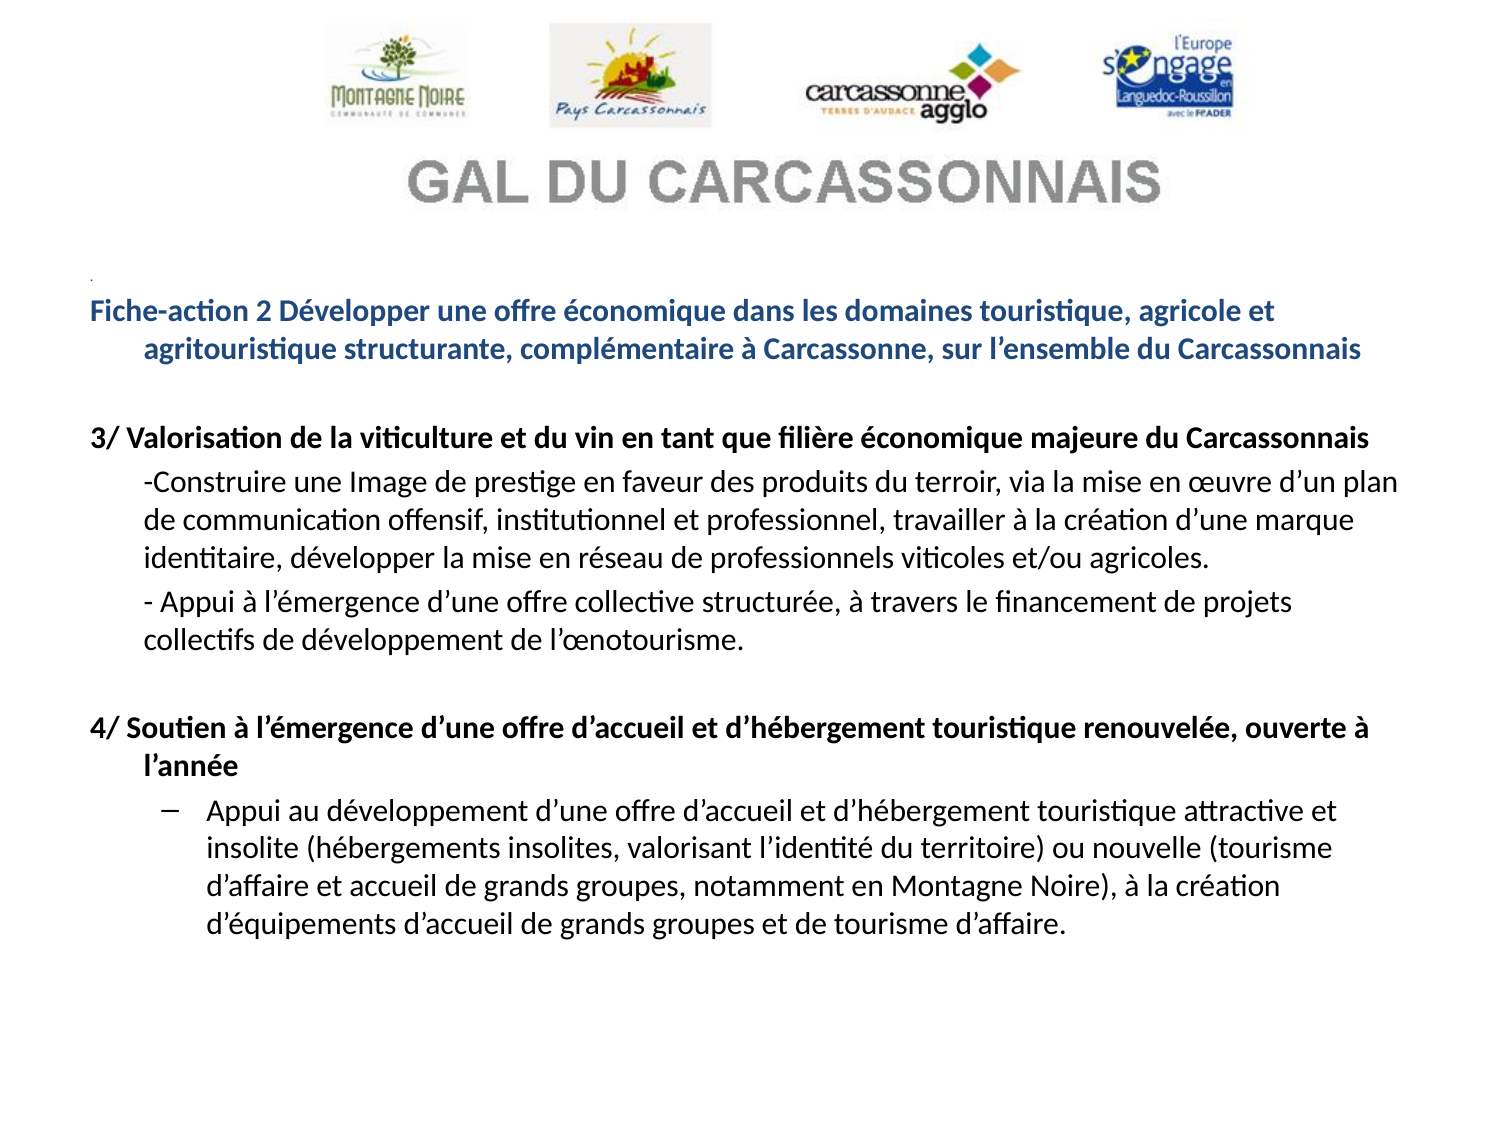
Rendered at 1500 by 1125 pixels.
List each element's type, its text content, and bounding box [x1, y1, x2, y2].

picture [324, 18, 1249, 217]
list . Fiche-action 2 Développer une offre économique dans les domaines touristique, agricole et agritouristique structurante, complémentaire à Carcassonne, sur l’ensemble du Carcassonnais 3/ Valorisation de la viticulture et du vin en tant que filière économique majeure du Carcassonnais -Construire une Image de prestige en faveur des produits du terroir, via la mise en œuvre d’un plan de communication offensif, institutionnel et professionnel, travailler à la création d’une marque identitaire, développer la mise en réseau de professionnels viticoles et/ou agricoles. - Appui à l’émergence d’une offre collective structurée, à travers le financement de projets collectifs de développement de l’œnotourisme. 4/ Soutien à l’émergence d’une offre d’accueil et d’hébergement touristique renouvelée, ouverte à l’année Appui au développement d’une offre d’accueil et d’hébergement touristique attractive et insolite (hébergements insolites, valorisant l’identité du territoire) ou nouvelle (tourisme d’affaire et accueil de grands groupes, notamment en Montagne Noire), à la création d’équipements d’accueil de grands groupes et de tourisme d’affaire. [75, 262, 1425, 1005]
